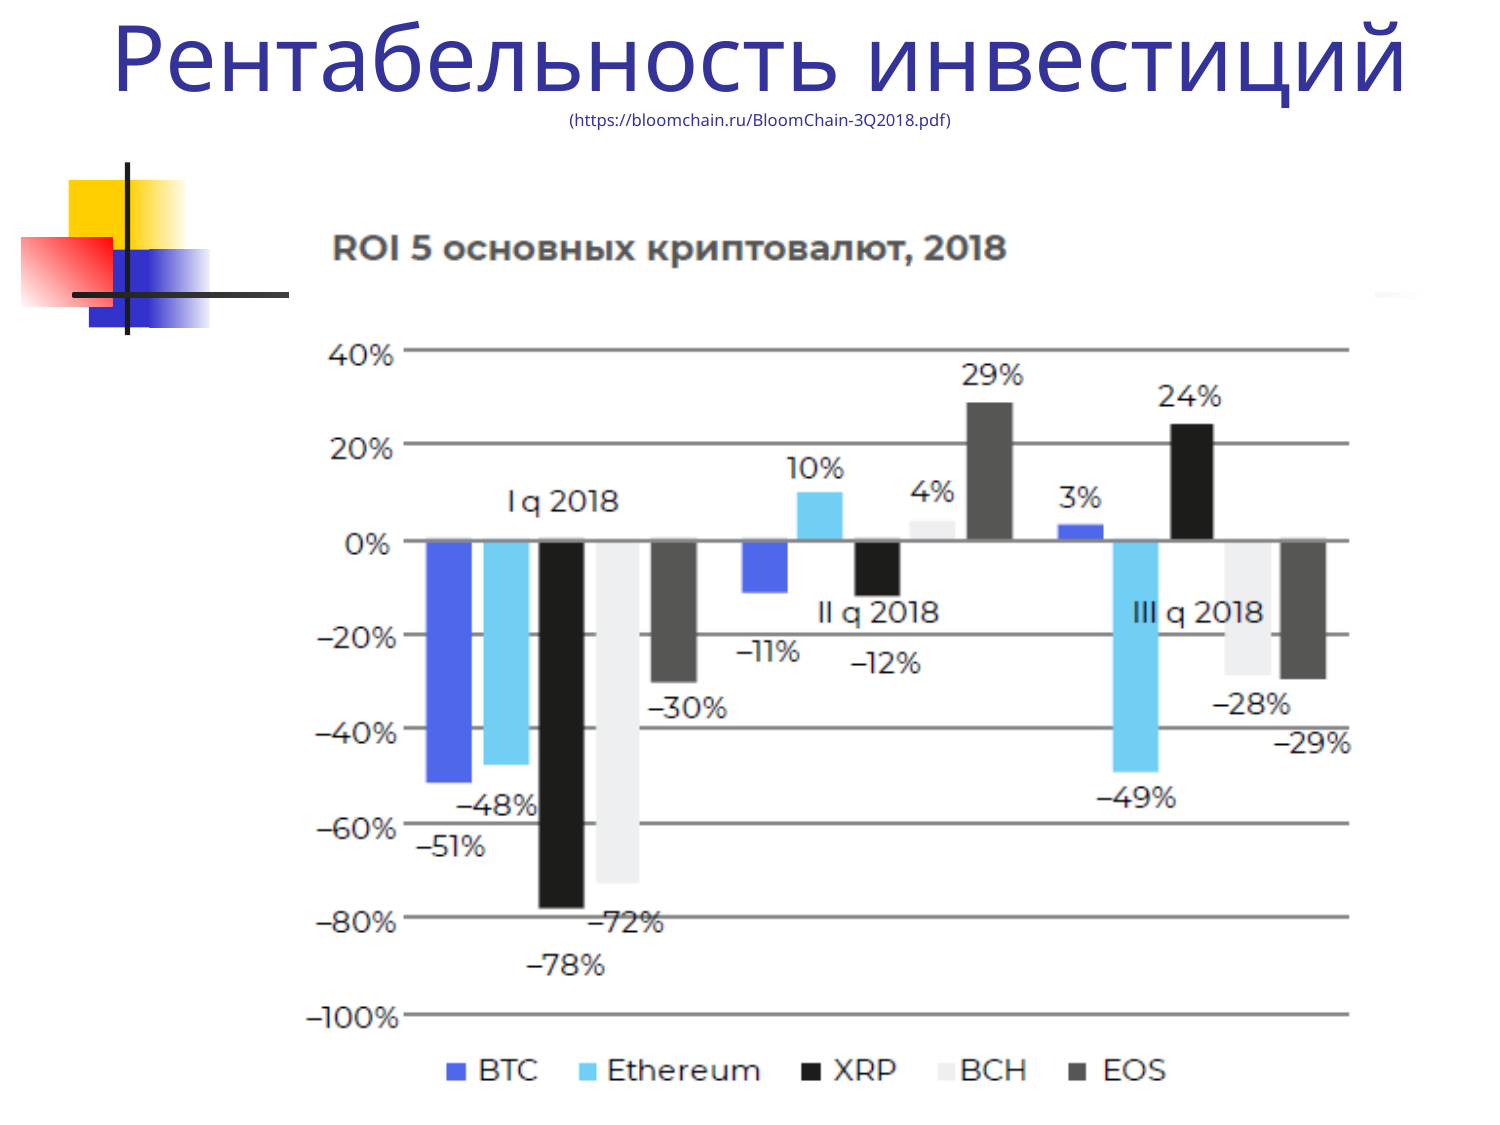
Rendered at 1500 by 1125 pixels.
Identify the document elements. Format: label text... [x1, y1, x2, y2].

title Рентабельность инвестиций (https://bloomchain.ru/BloomChain-3Q2018.pdf) [52, 34, 1468, 138]
picture [288, 213, 1375, 1121]
